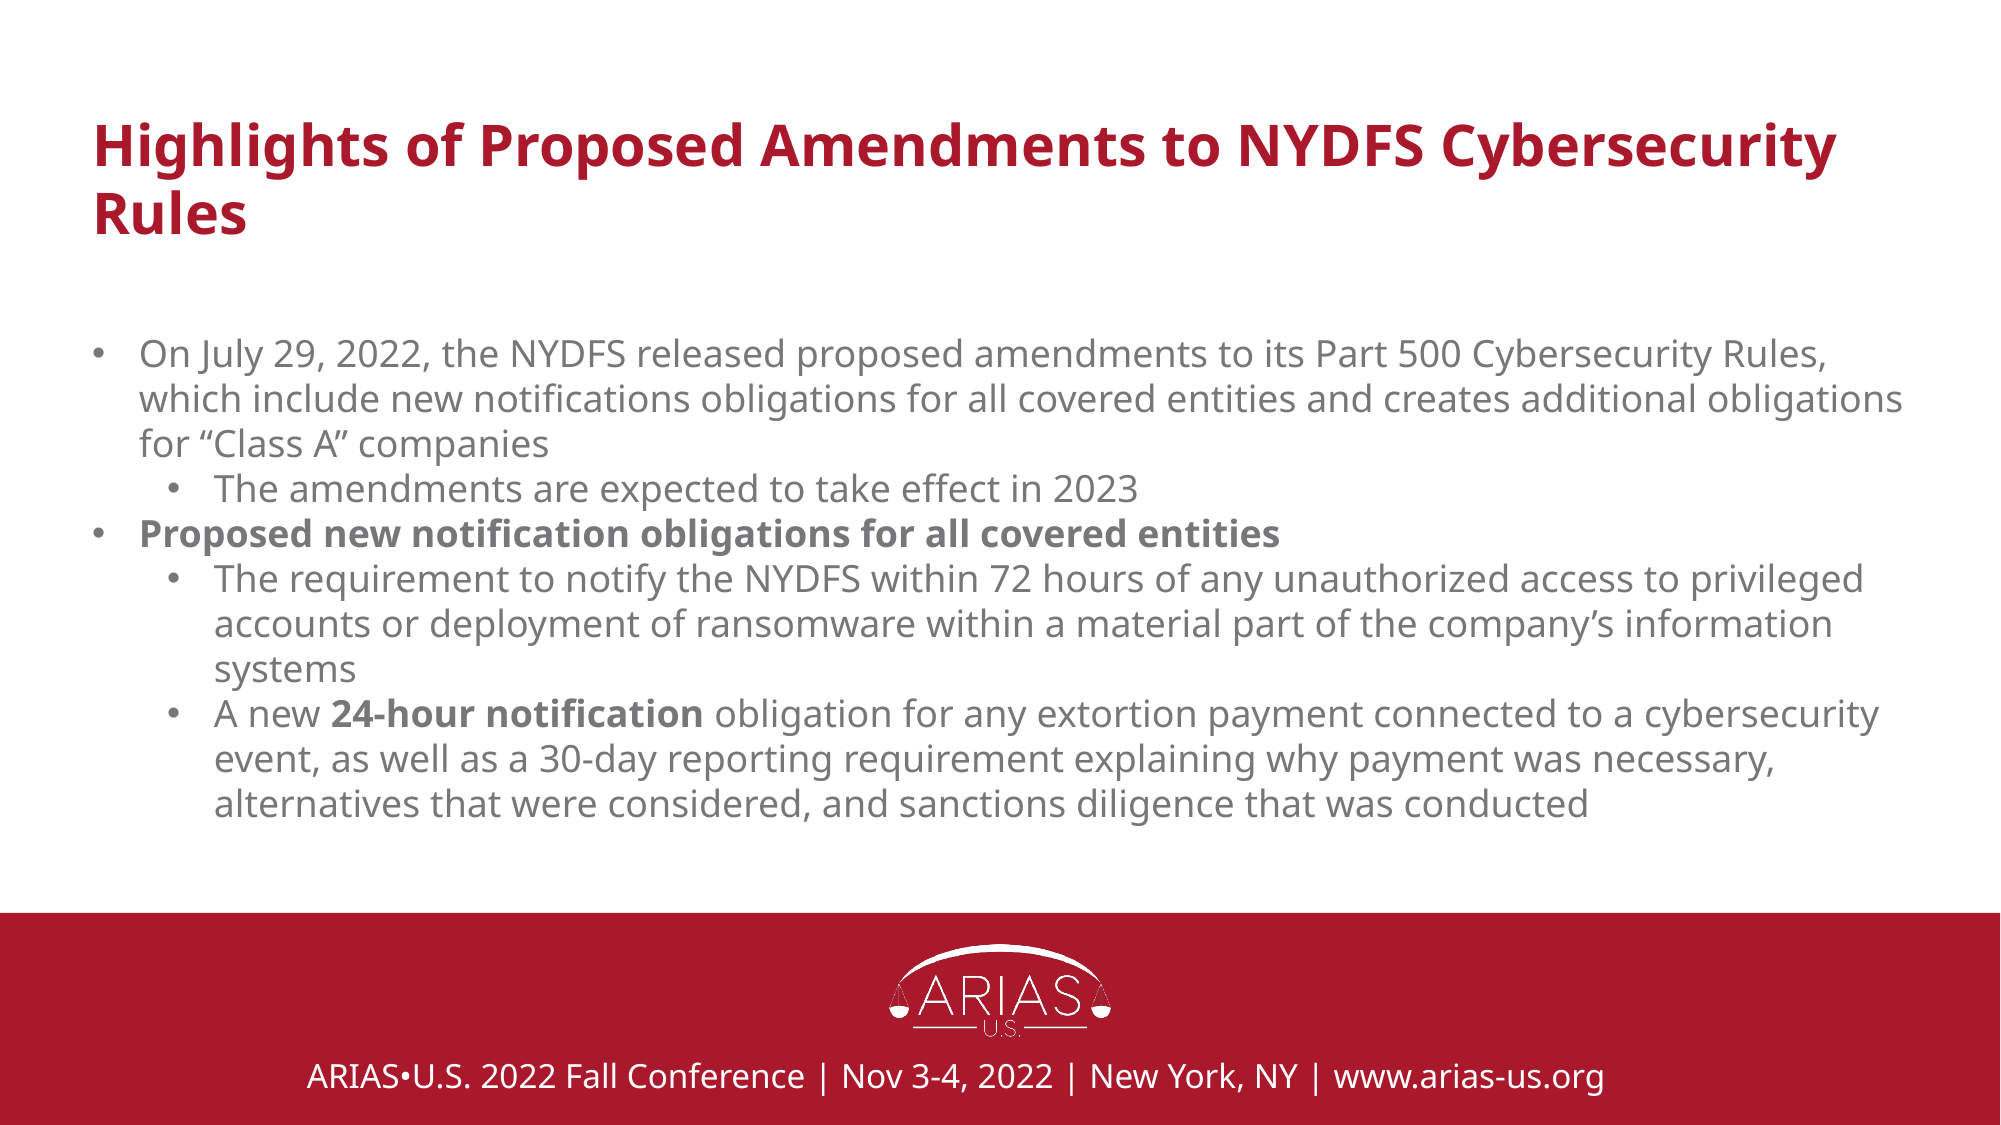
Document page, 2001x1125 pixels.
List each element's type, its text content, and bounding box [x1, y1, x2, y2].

list On July 29, 2022, the NYDFS released proposed amendments to its Part 500 Cybersecurity Rules, which include new notifications obligations for all covered entities and creates additional obligations for “Class A” companies The amendments are expected to take effect in 2023 Proposed new notification obligations for all covered entities The requirement to notify the NYDFS within 72 hours of any unauthorized access to privileged accounts or deployment of ransomware within a material part of the company’s information systems A new 24-hour notification obligation for any extortion payment connected to a cybersecurity event, as well as a 30-day reporting requirement explaining why payment was necessary, alternatives that were considered, and sanctions diligence that was conducted [84, 322, 1916, 877]
picture [889, 944, 1111, 1037]
title Highlights of Proposed Amendments to NYDFS Cybersecurity Rules [84, 101, 1916, 255]
